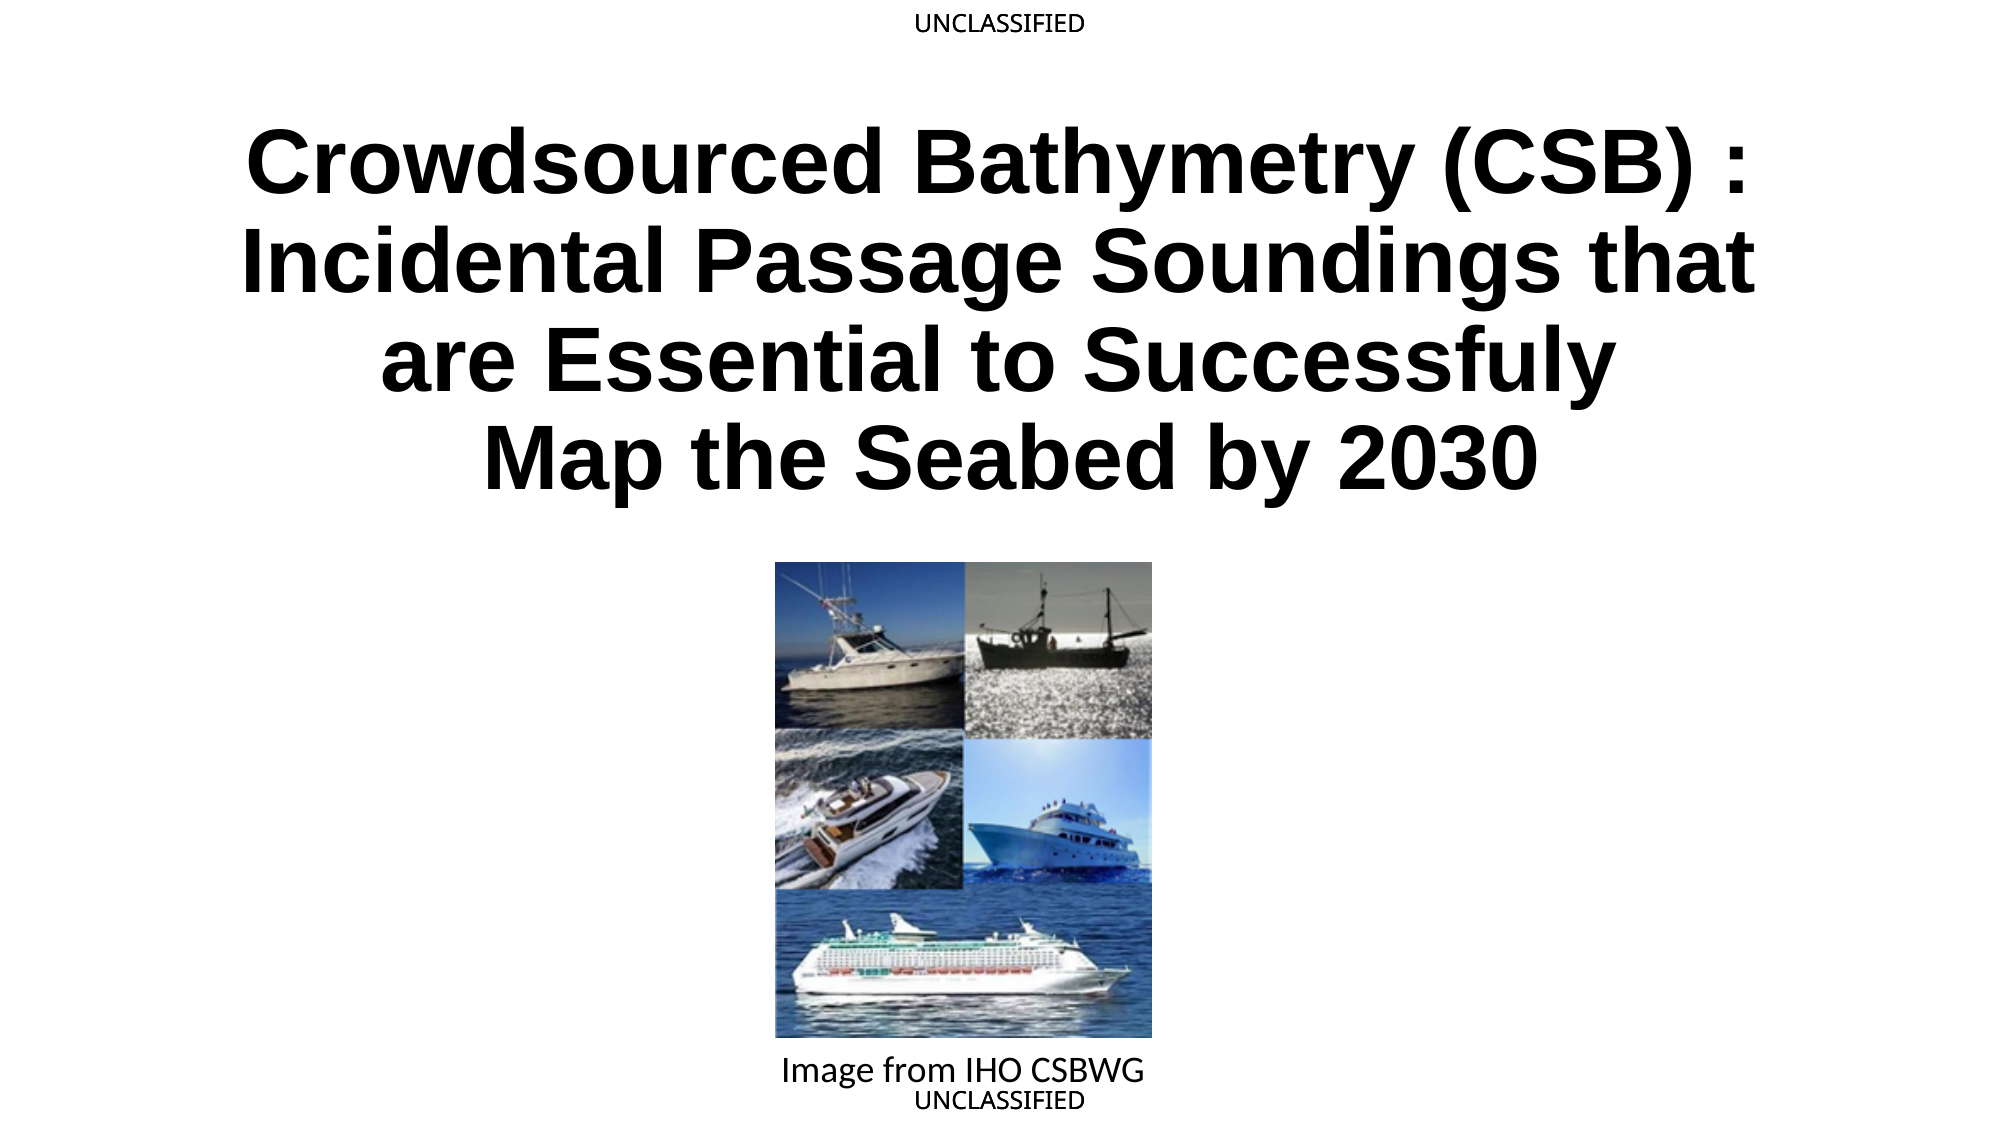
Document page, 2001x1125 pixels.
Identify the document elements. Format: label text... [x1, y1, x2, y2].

text_box Image from IHO CSBWG [766, 1037, 1161, 1098]
title Crowdsourced Bathymetry (CSB) : Incidental Passage Soundings that are Essential to Successfuly Map the Seabed by 2030 [192, 116, 1832, 518]
picture [775, 562, 1152, 1038]
